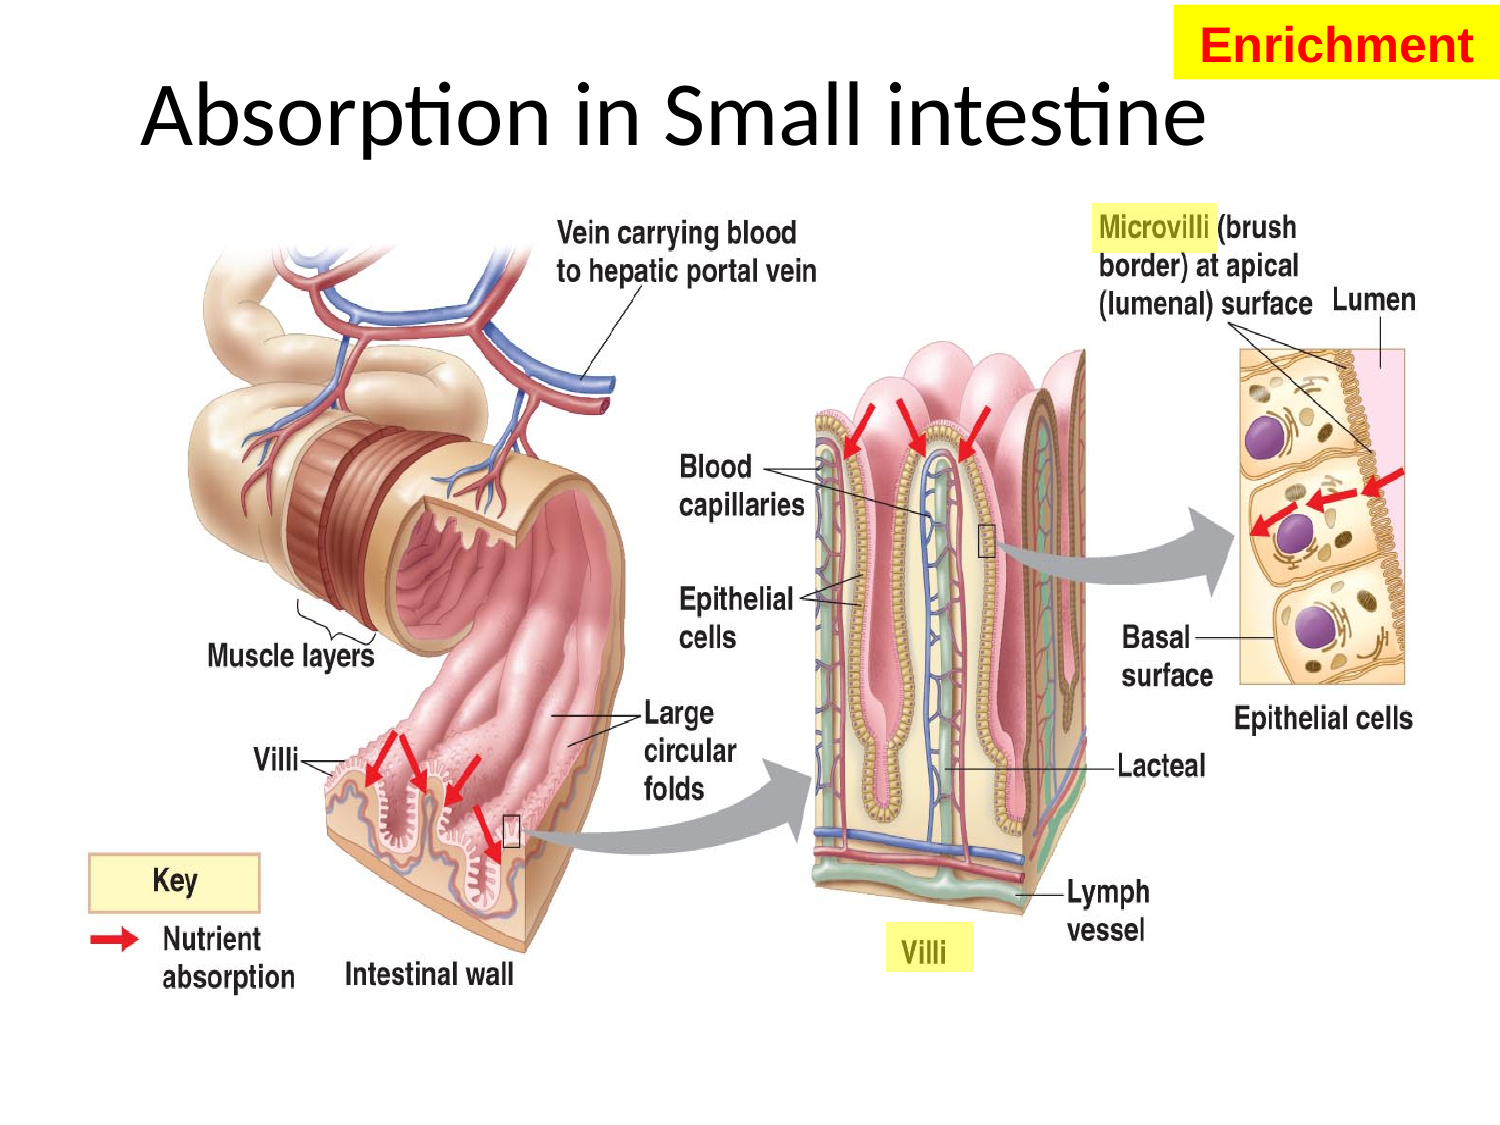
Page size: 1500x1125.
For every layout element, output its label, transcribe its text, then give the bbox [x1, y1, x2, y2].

text_box Enrichment [1173, 4, 1500, 80]
picture [80, 202, 1420, 1004]
title Absorption in Small intestine [0, 15, 1350, 203]
